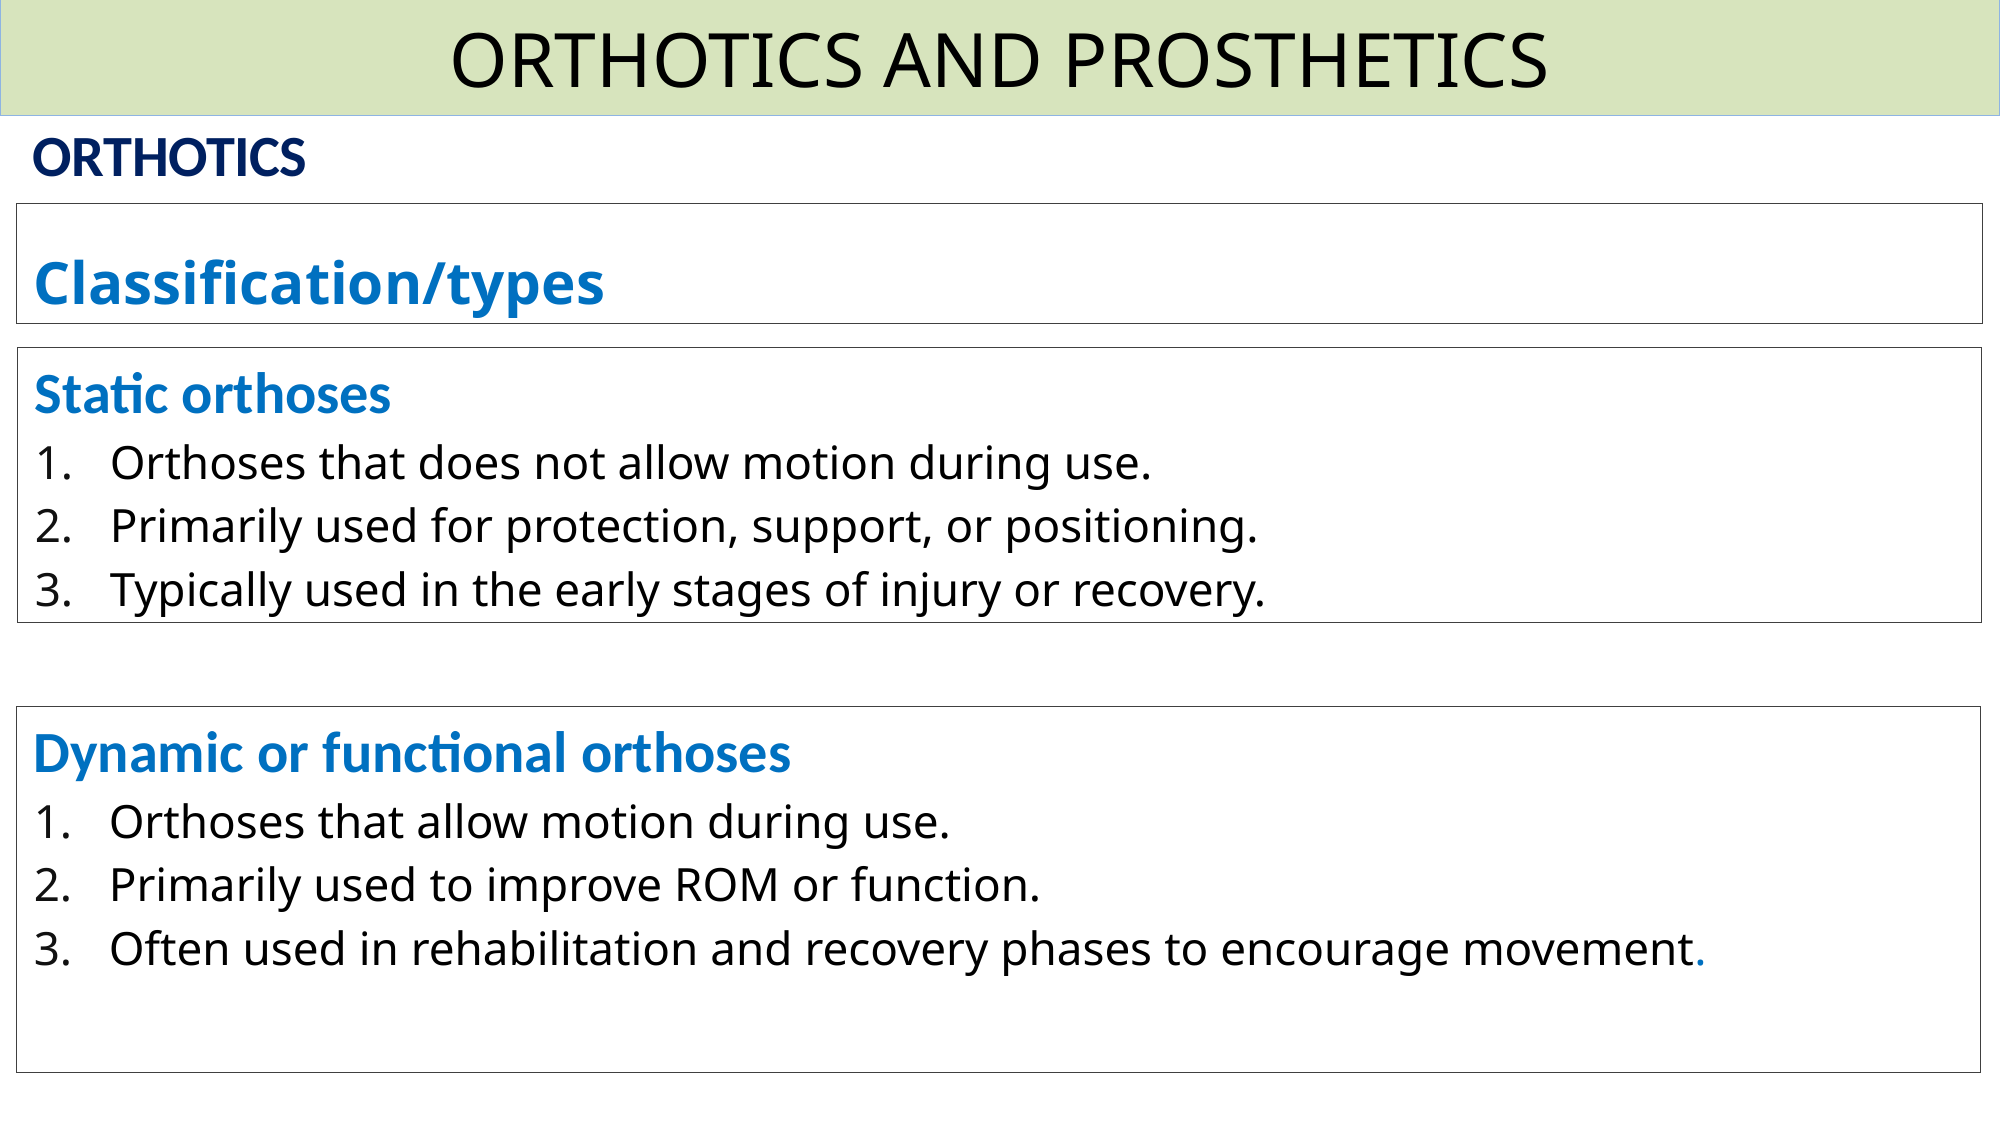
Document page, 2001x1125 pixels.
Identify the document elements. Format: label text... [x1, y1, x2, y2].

text_box ORTHOTICS AND PROSTHETICS [0, 0, 2000, 116]
text_box ORTHOTICS [30, 116, 890, 189]
text_box Classification/types [16, 203, 1983, 324]
text_box Dynamic or functional orthoses Orthoses that allow motion during use. Primarily used to improve ROM or function. Often used in rehabilitation and recovery phases to encourage movement. [16, 706, 1981, 1073]
text_box Static orthoses Orthoses that does not allow motion during use. Primarily used for protection, support, or positioning. Typically used in the early stages of injury or recovery. [17, 347, 1982, 623]
